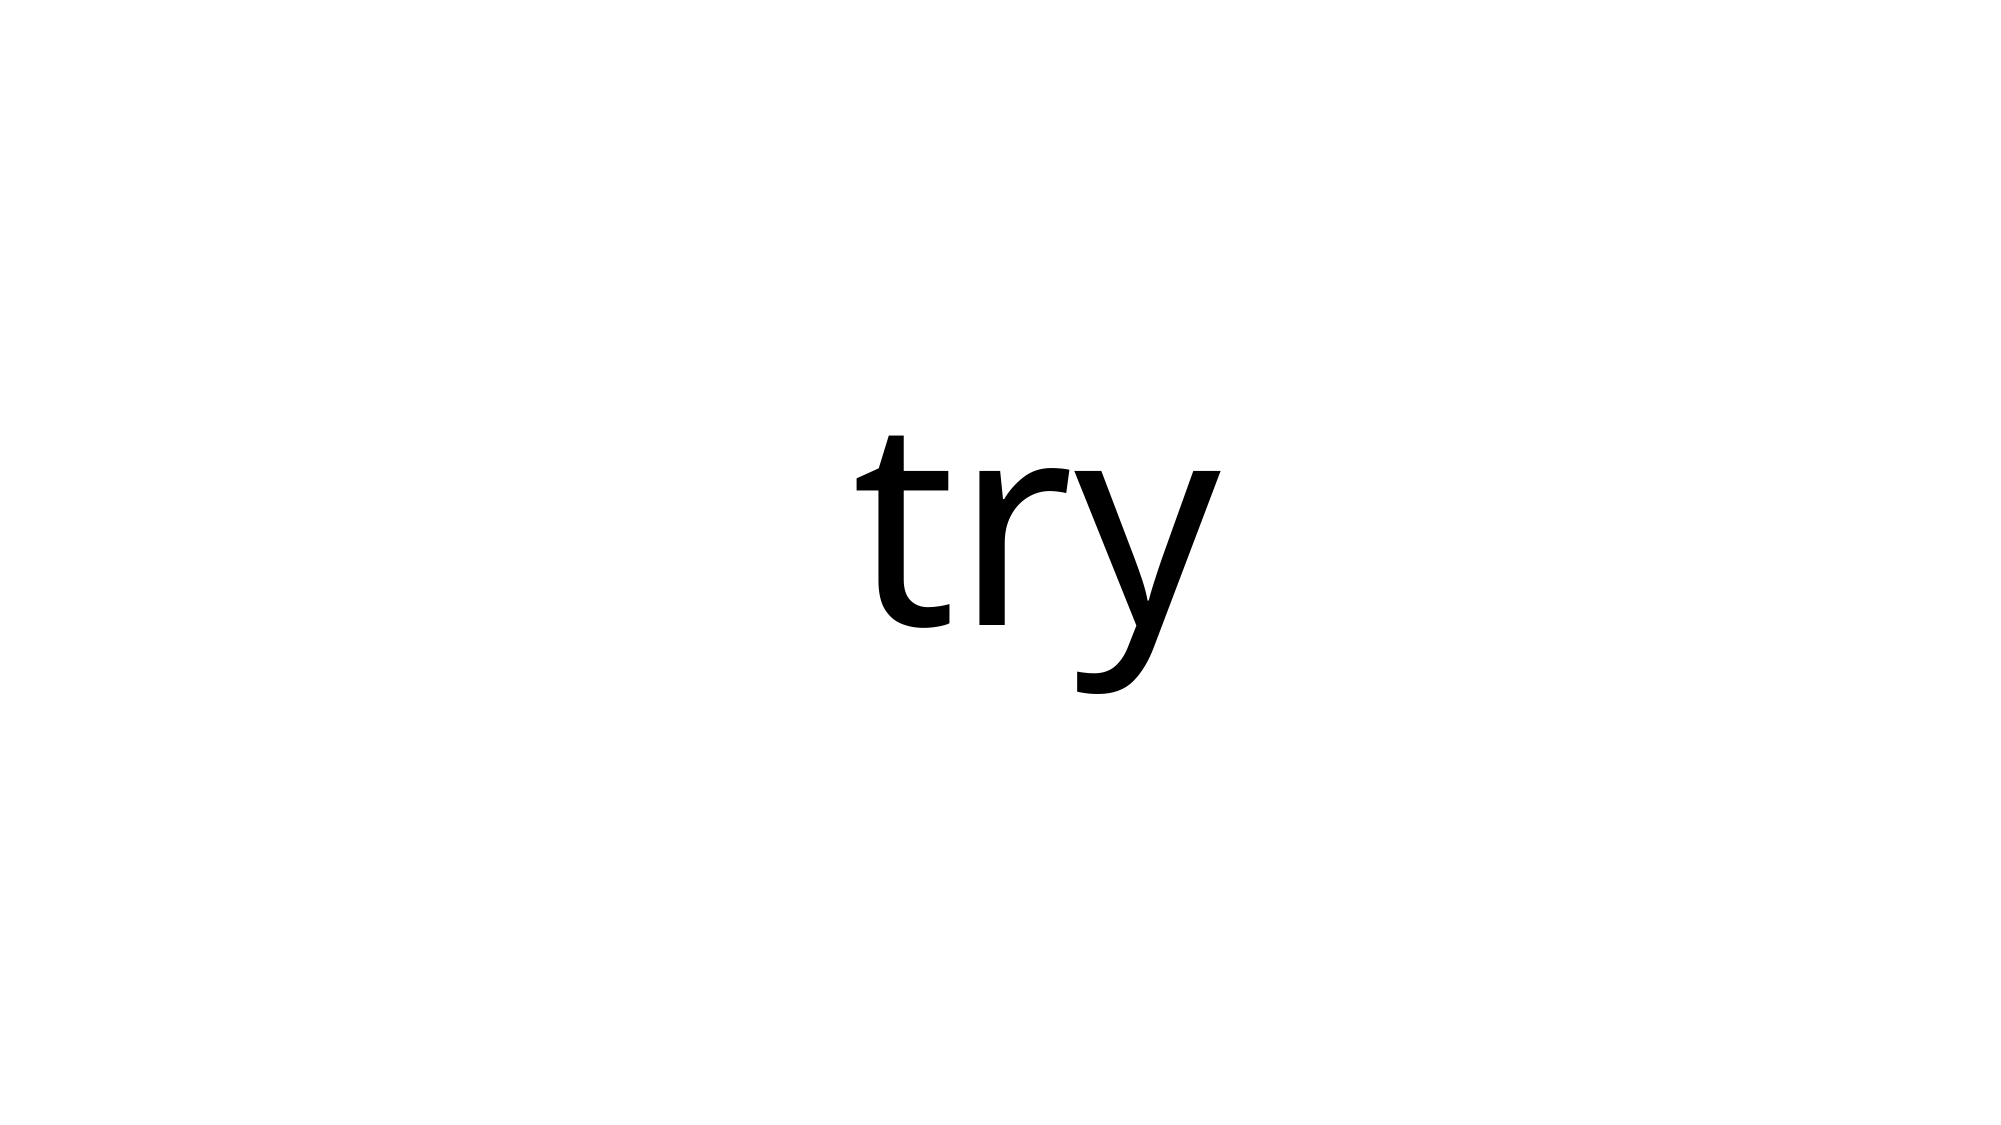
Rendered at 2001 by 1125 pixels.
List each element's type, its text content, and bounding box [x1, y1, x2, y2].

title try [174, 423, 1900, 641]
